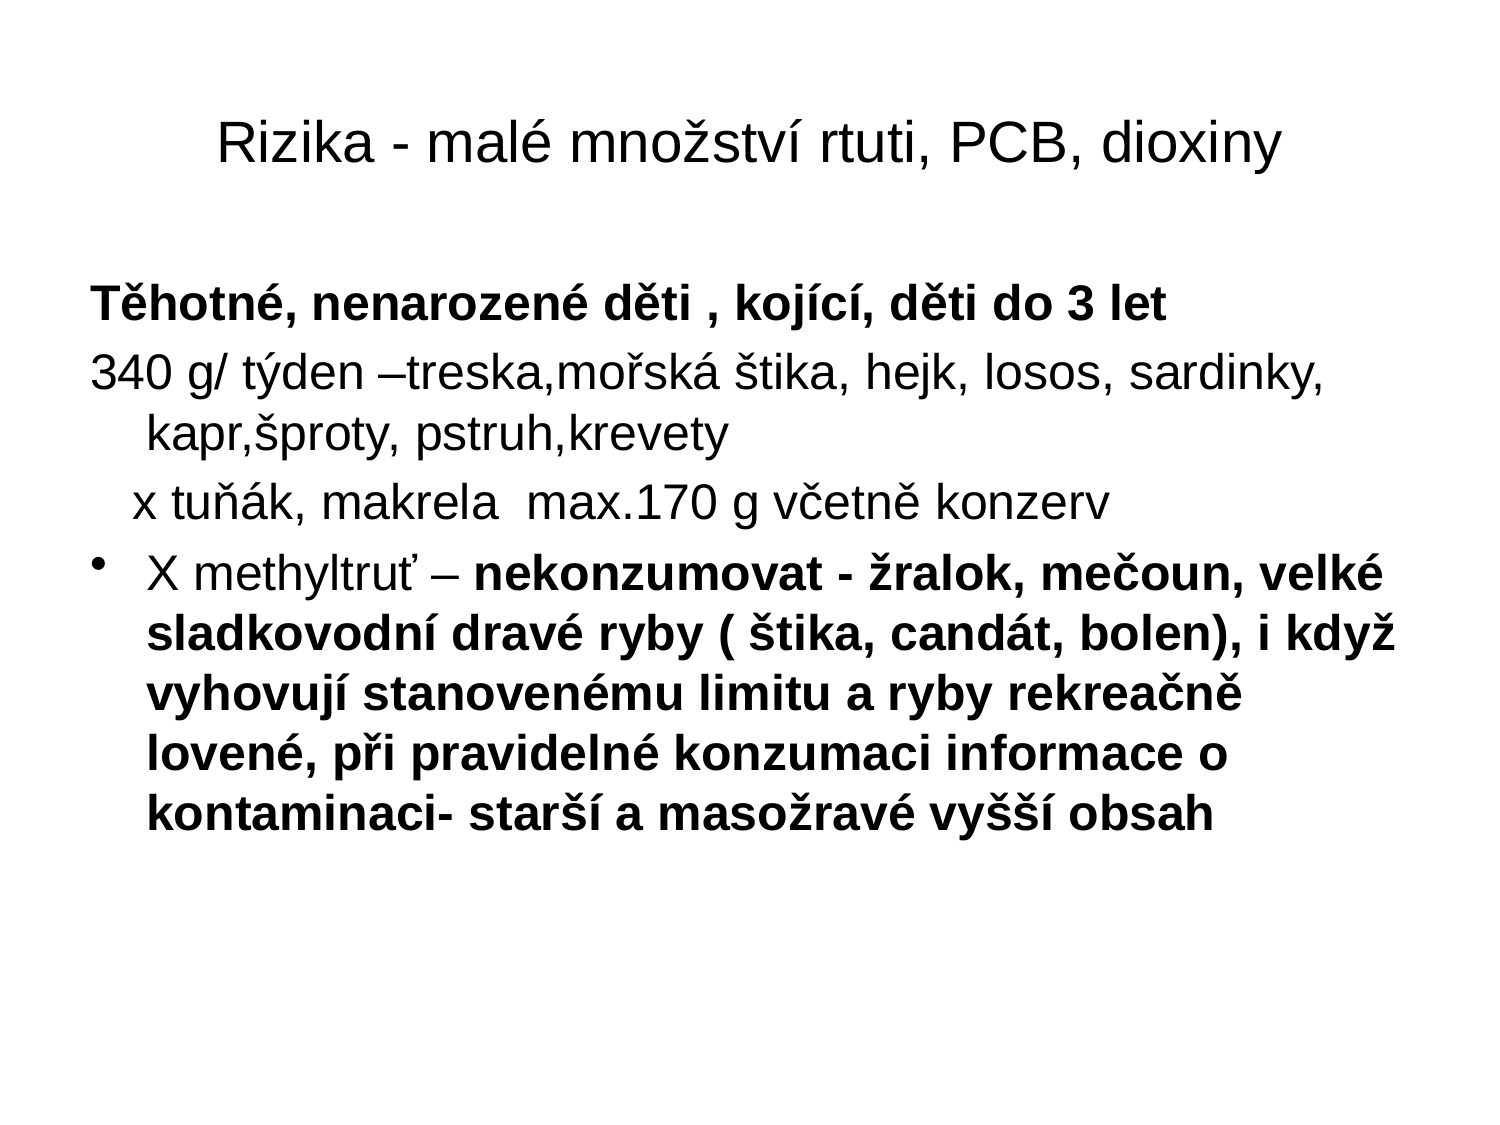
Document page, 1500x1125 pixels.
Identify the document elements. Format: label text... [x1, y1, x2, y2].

list Těhotné, nenarozené děti , kojící, děti do 3 let 340 g/ týden –treska,mořská štika, hejk, losos, sardinky, kapr,šproty, pstruh,krevety x tuňák, makrela max.170 g včetně konzerv X methyltruť – nekonzumovat - žralok, mečoun, velké sladkovodní dravé ryby ( štika, candát, bolen), i když vyhovují stanovenému limitu a ryby rekreačně lovené, při pravidelné konzumaci informace o kontaminaci- starší a masožravé vyšší obsah [75, 262, 1425, 1005]
title Rizika - malé množství rtuti, PCB, dioxiny [75, 45, 1425, 233]
